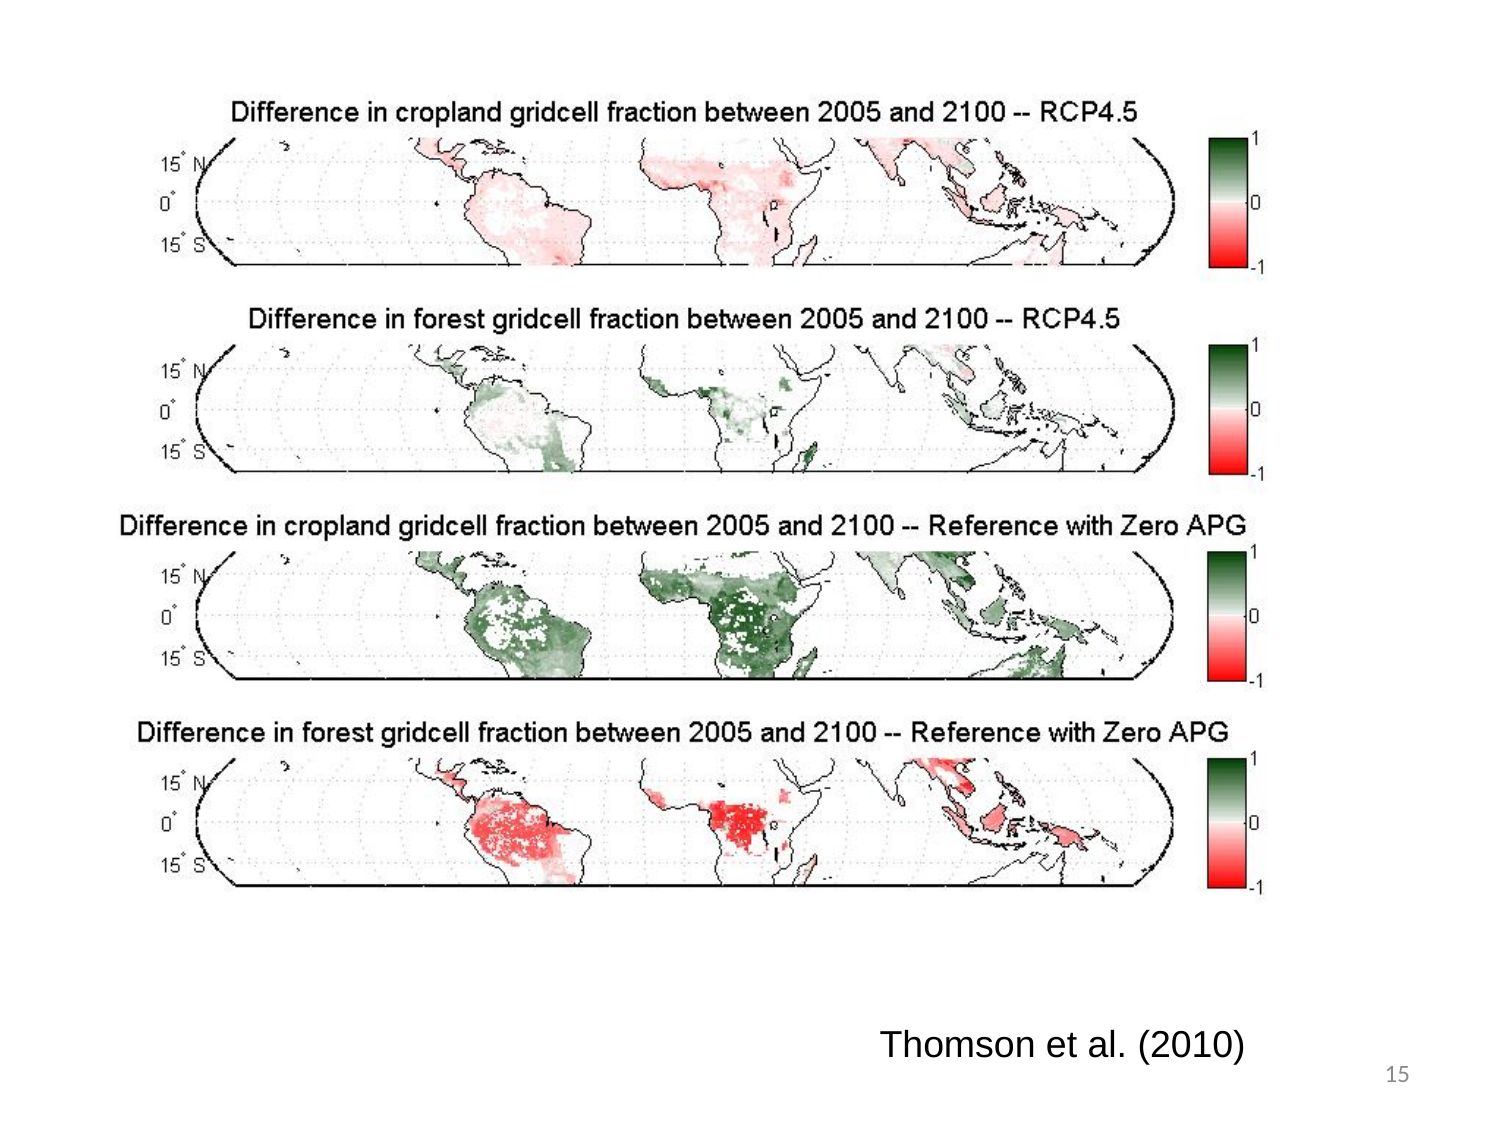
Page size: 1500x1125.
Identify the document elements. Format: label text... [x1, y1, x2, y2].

text_box Thomson et al. (2010) [864, 1012, 1261, 1073]
slide_number 15 [1074, 1042, 1425, 1103]
picture [1, 47, 1500, 990]
